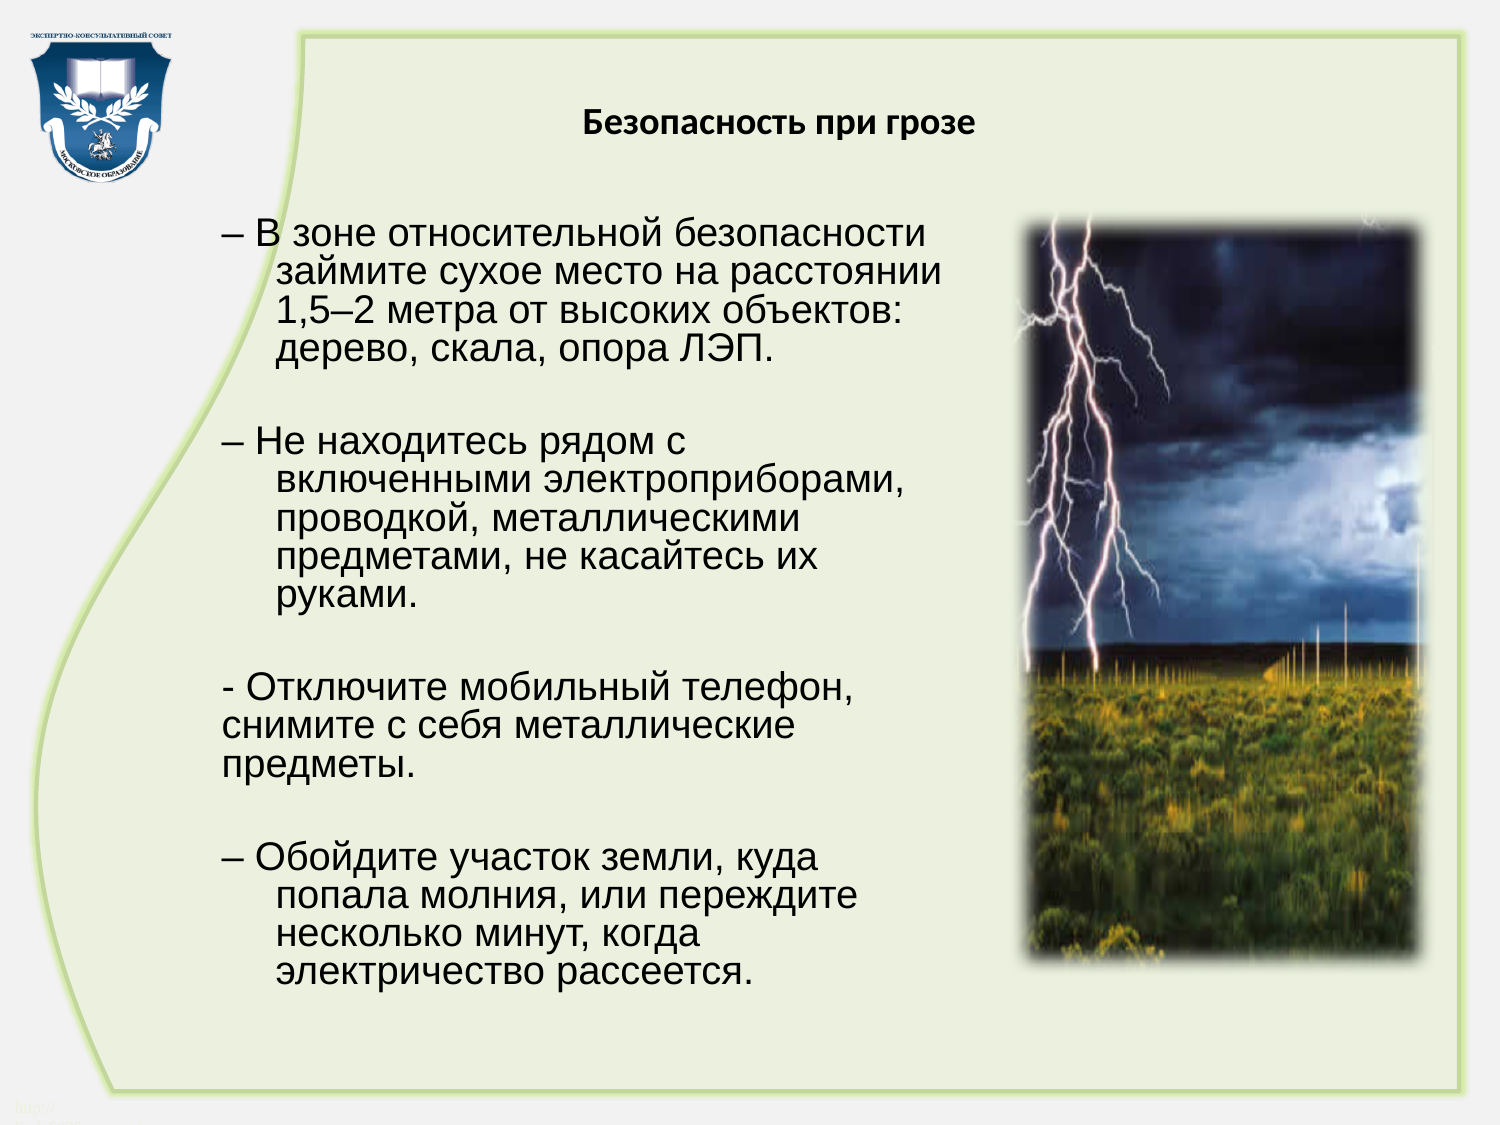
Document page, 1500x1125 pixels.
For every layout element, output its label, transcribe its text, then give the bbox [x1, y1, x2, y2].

picture [1009, 207, 1436, 977]
picture [29, 29, 172, 183]
title Безопасность при грозе [230, 42, 1329, 197]
list – В зоне относительной безопасности займите сухое место на расстоянии 1,5–2 метра от высоких объектов: дерево, скала, опора ЛЭП. – Не находитесь рядом с включенными электроприборами, проводкой, металлическими предметами, не касайтесь их руками. - Отключите мобильный телефон, снимите с себя металлические предметы. – Обойдите участок земли, куда попала молния, или переждите несколько минут, когда электричество рассеется. [206, 208, 963, 1047]
